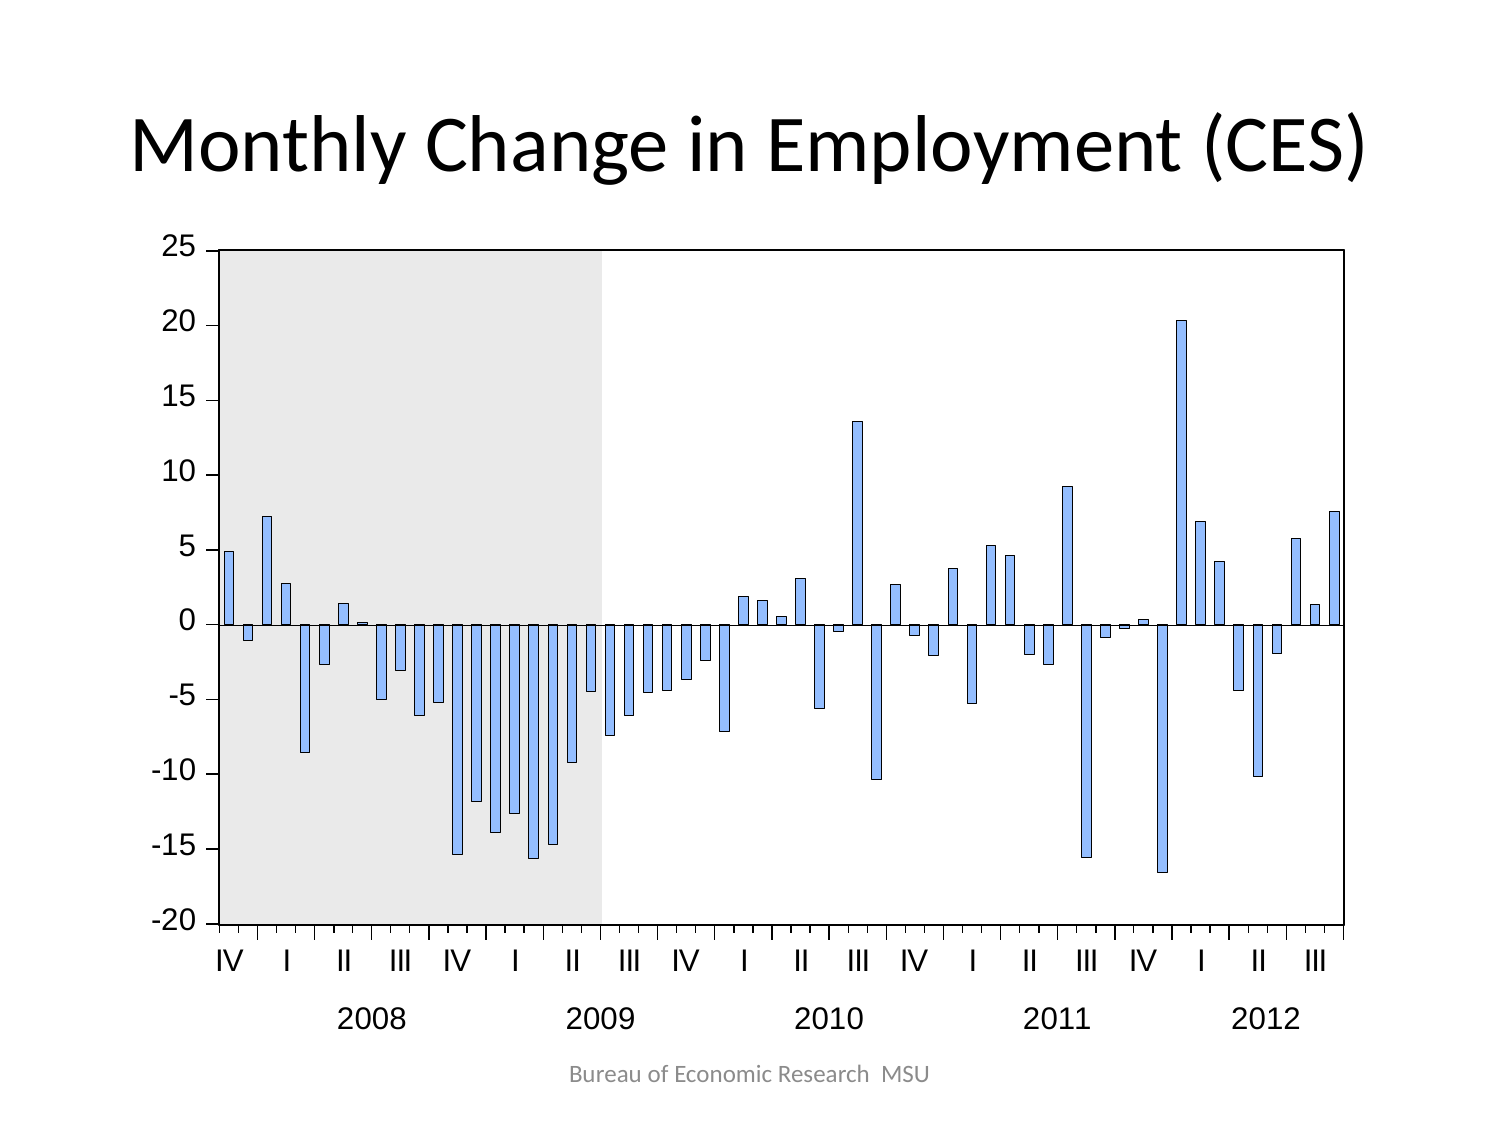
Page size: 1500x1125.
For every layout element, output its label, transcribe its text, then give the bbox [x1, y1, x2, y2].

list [151, 228, 1351, 1038]
title Monthly Change in Employment (CES) [75, 45, 1425, 233]
footer Bureau of Economic Research MSU [512, 1046, 988, 1103]
